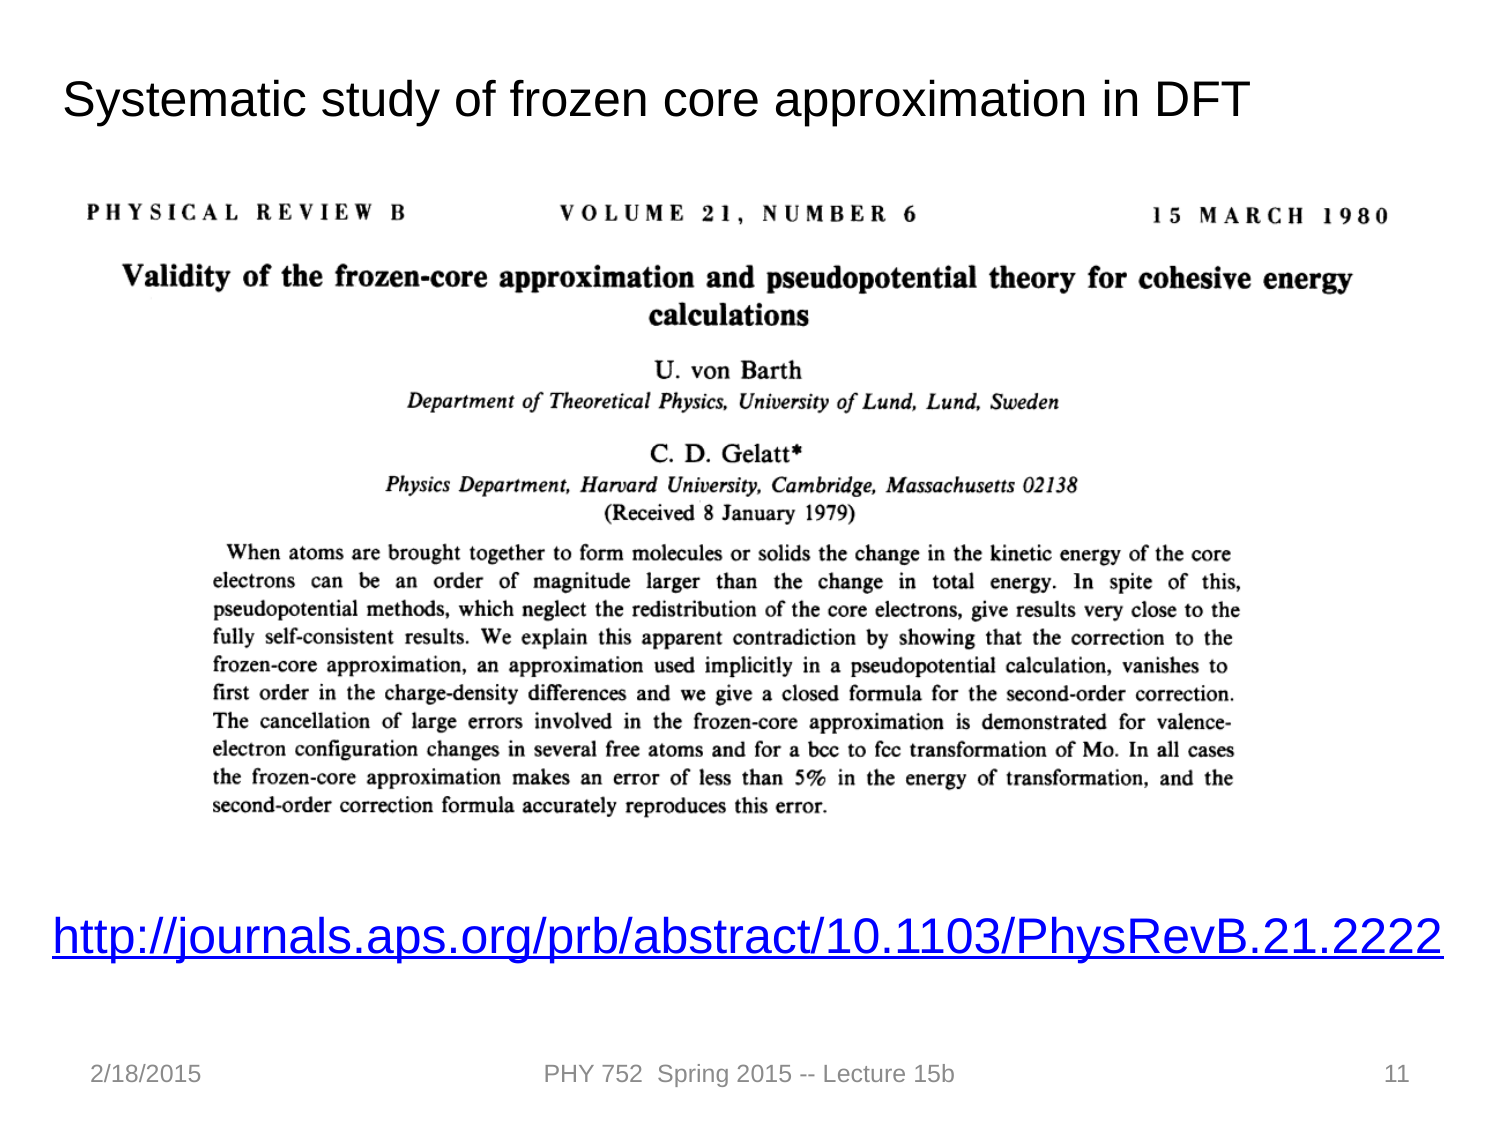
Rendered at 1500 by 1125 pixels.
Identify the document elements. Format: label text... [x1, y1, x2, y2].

slide_number 11 [1074, 1042, 1425, 1103]
footer PHY 752 Spring 2015 -- Lecture 15b [512, 1042, 988, 1103]
text_box Systematic study of frozen core approximation in DFT [47, 59, 1362, 134]
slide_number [75, 1042, 425, 1103]
text_box http://journals.aps.org/prb/abstract/10.1103/PhysRevB.21.2222 [37, 895, 1463, 971]
picture [78, 176, 1426, 826]
